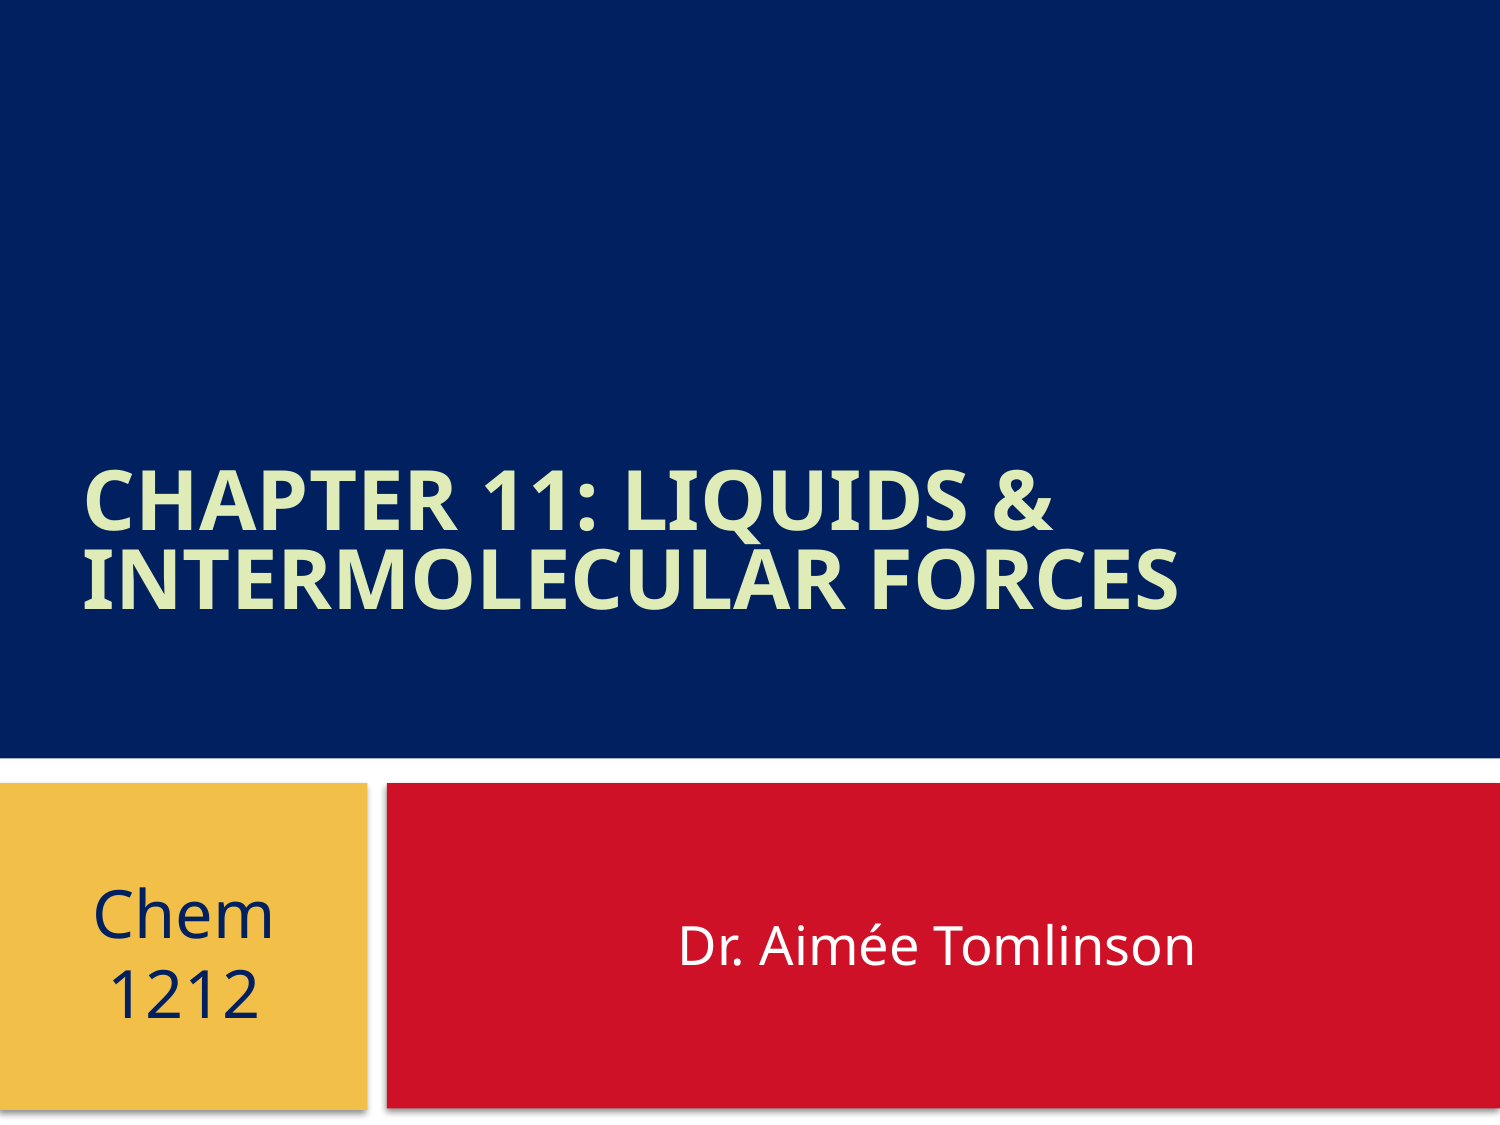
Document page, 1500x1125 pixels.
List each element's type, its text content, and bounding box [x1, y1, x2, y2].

title Chapter 11: Liquids & Intermolecular forces [67, 122, 1488, 634]
subtitle Dr. Aimée Tomlinson [387, 783, 1488, 1105]
text_box Chem 1212 [77, 864, 291, 1039]
